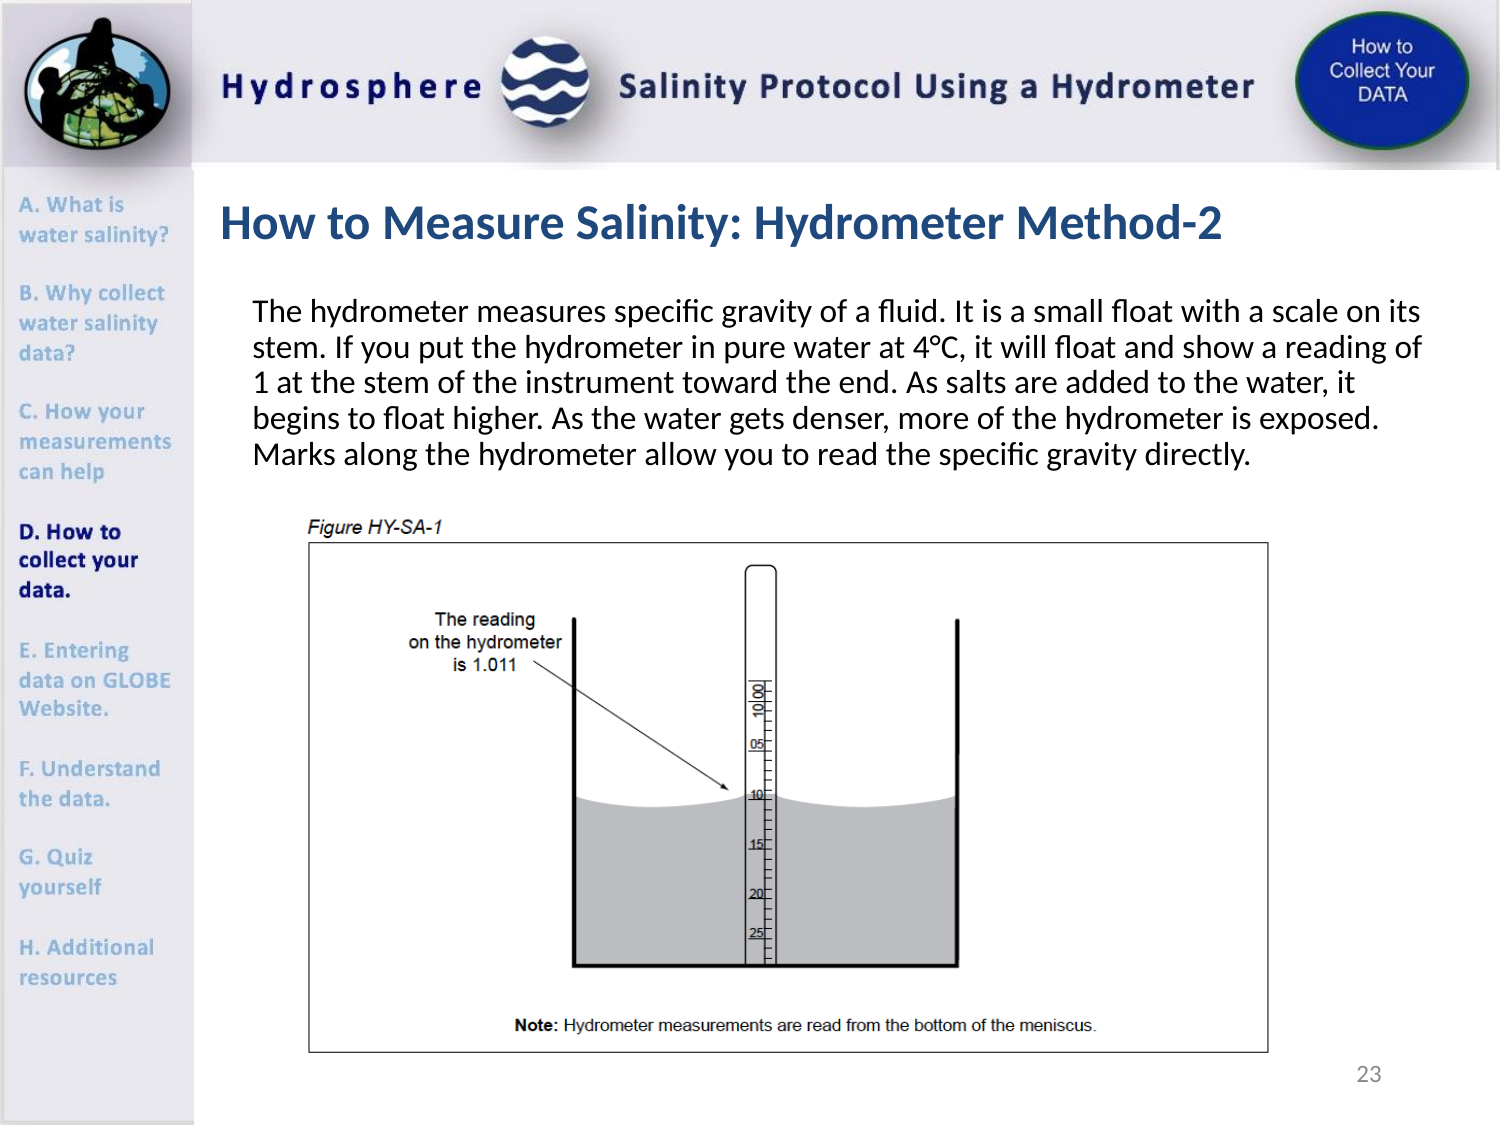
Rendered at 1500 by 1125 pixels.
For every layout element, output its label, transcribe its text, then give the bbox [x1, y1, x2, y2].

slide_number 22 [1059, 1042, 1397, 1103]
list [292, 503, 1286, 1059]
text_box The hydrometer measures specific gravity of a fluid. It is a small float with a scale on its stem. If you put the hydrometer in pure water at 4°C, it will float and show a reading of 1 at the stem of the instrument toward the end. As salts are added to the water, it begins to float higher. As the water gets denser, more of the hydrometer is exposed. Marks along the hydrometer allow you to read the specific gravity directly. [237, 286, 1448, 504]
title How to Measure Salinity: Hydrometer Method-2 [205, 178, 1500, 333]
picture [0, 0, 1500, 1125]
